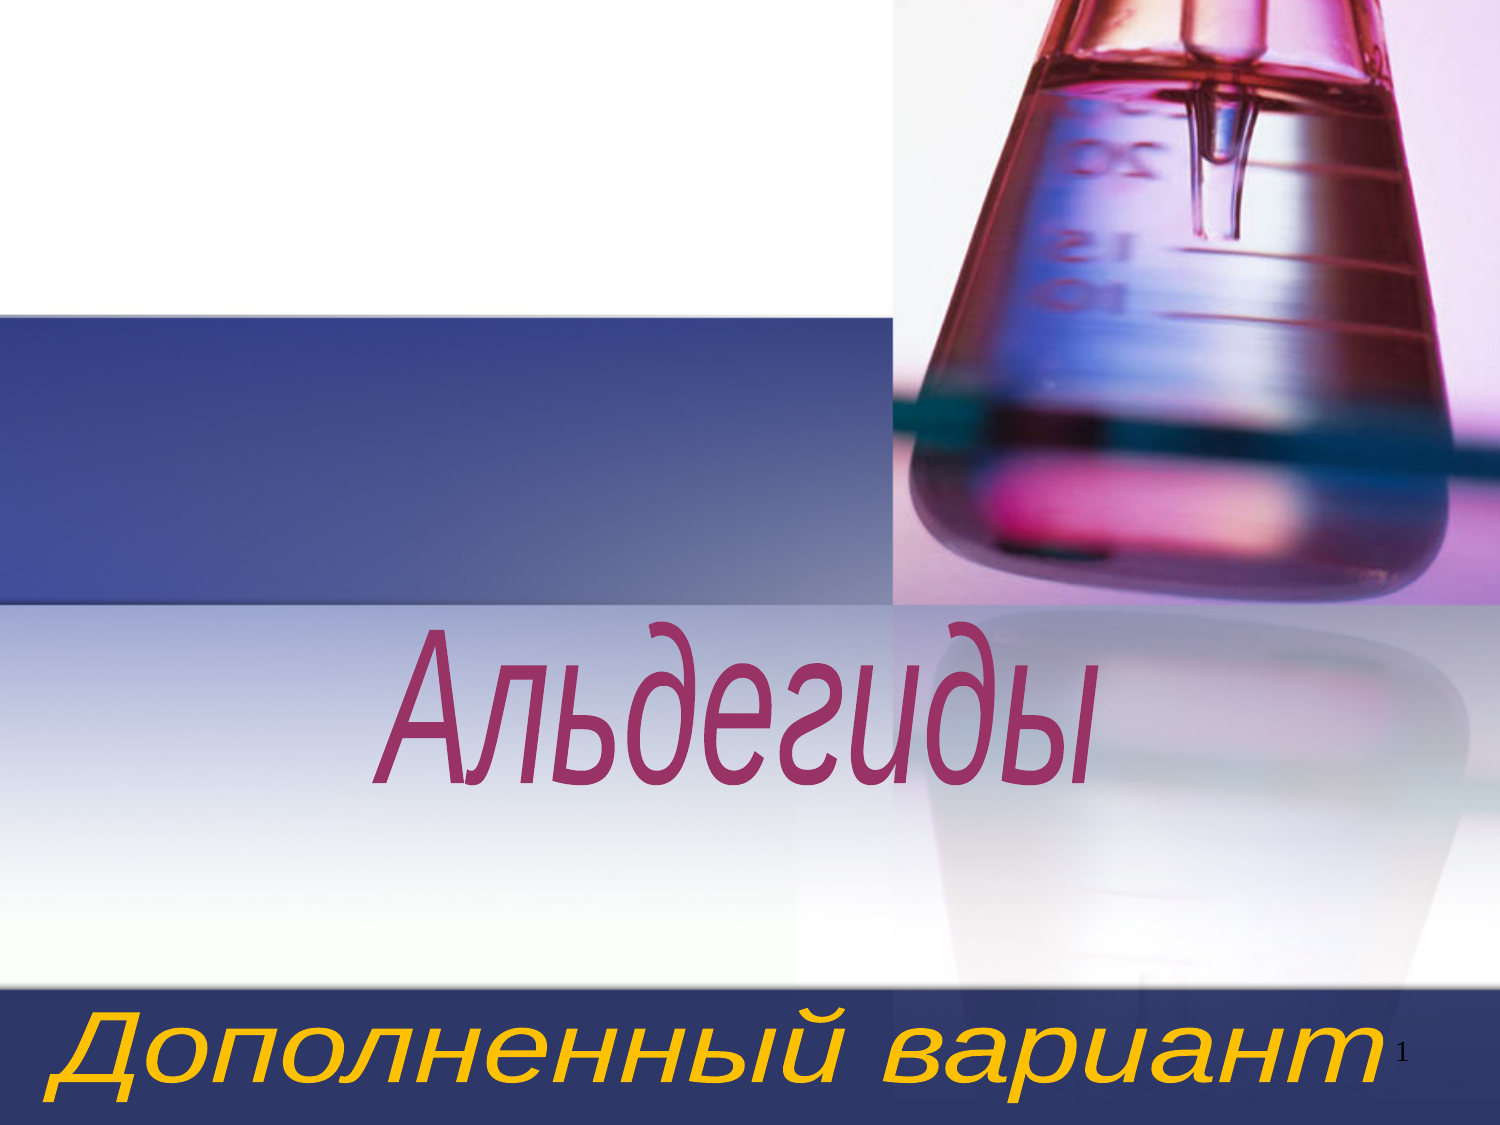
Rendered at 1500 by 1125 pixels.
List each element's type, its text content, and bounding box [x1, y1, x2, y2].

slide_number 1 [1074, 1024, 1426, 1103]
picture [0, 0, 1500, 1125]
